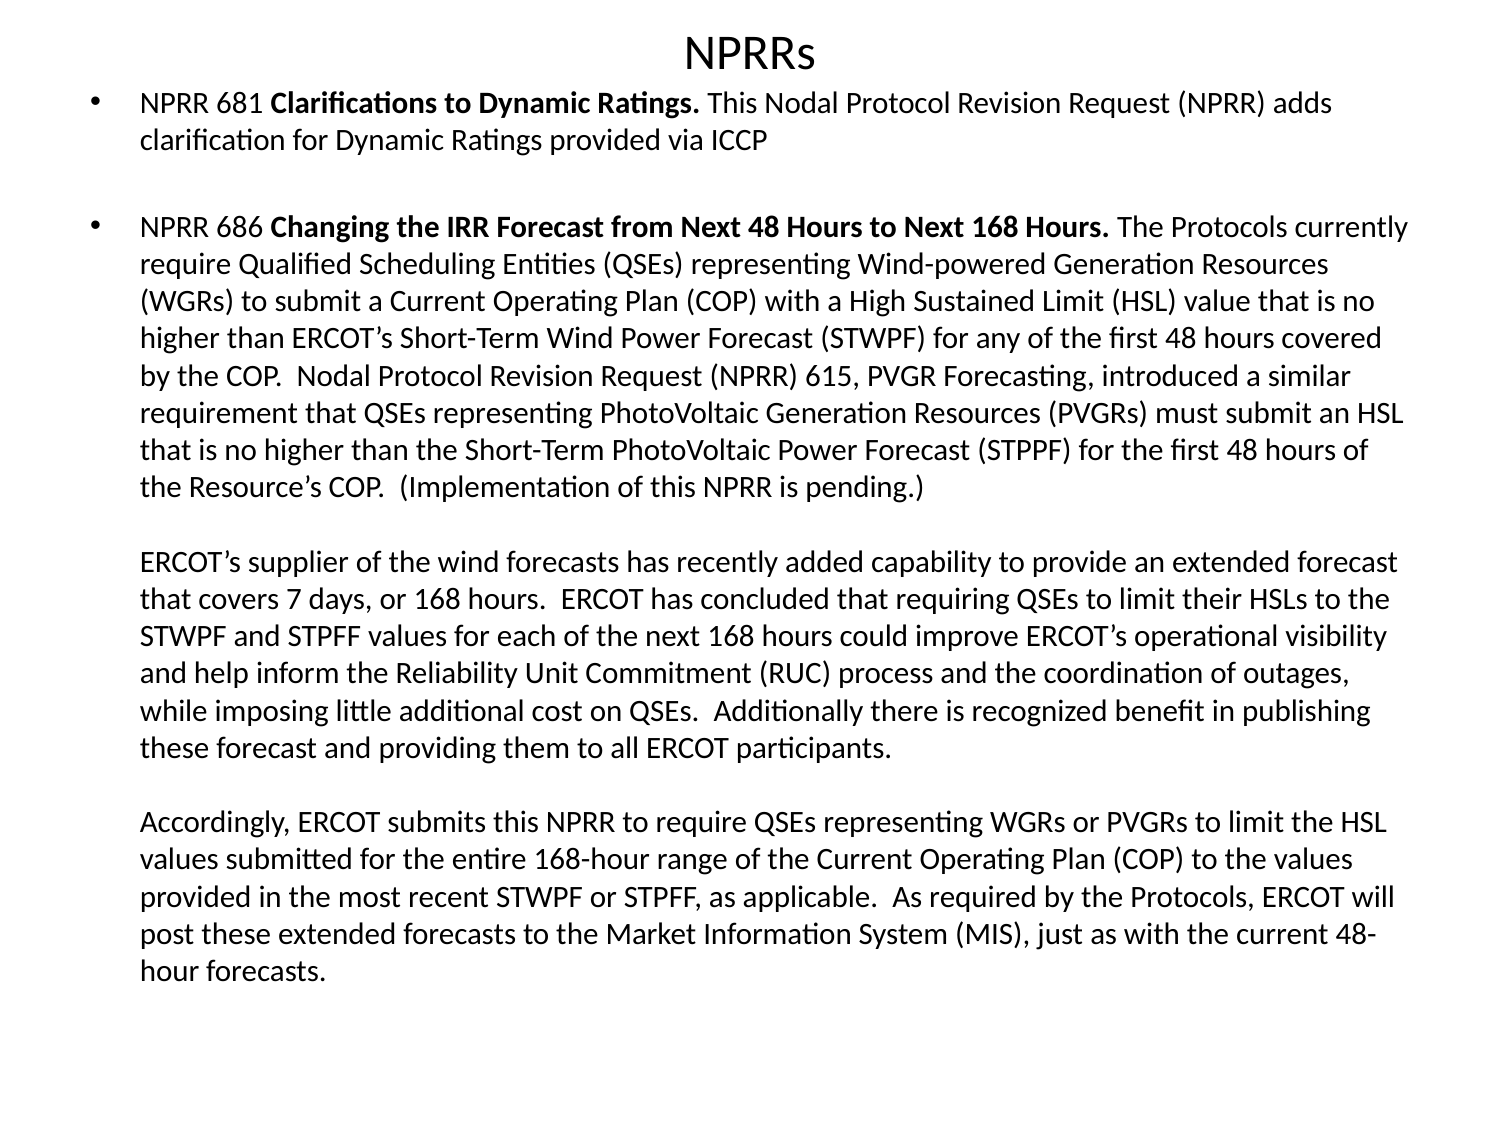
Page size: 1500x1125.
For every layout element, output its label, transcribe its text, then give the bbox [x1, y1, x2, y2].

list NPRR 681 Clarifications to Dynamic Ratings. This Nodal Protocol Revision Request (NPRR) adds clarification for Dynamic Ratings provided via ICCP NPRR 686 Changing the IRR Forecast from Next 48 Hours to Next 168 Hours. The Protocols currently require Qualified Scheduling Entities (QSEs) representing Wind-powered Generation Resources (WGRs) to submit a Current Operating Plan (COP) with a High Sustained Limit (HSL) value that is no higher than ERCOT’s Short-Term Wind Power Forecast (STWPF) for any of the first 48 hours covered by the COP. Nodal Protocol Revision Request (NPRR) 615, PVGR Forecasting, introduced a similar requirement that QSEs representing PhotoVoltaic Generation Resources (PVGRs) must submit an HSL that is no higher than the Short-Term PhotoVoltaic Power Forecast (STPPF) for the first 48 hours of the Resource’s COP. (Implementation of this NPRR is pending.) ERCOT’s supplier of the wind forecasts has recently added capability to provide an extended forecast that covers 7 days, or 168 hours. ERCOT has concluded that requiring QSEs to limit their HSLs to the STWPF and STPFF values for each of the next 168 hours could improve ERCOT’s operational visibility and help inform the Reliability Unit Commitment (RUC) process and the coordination of outages, while imposing little additional cost on QSEs. Additionally there is recognized benefit in publishing these forecast and providing them to all ERCOT participants. Accordingly, ERCOT submits this NPRR to require QSEs representing WGRs or PVGRs to limit the HSL values submitted for the entire 168-hour range of the Current Operating Plan (COP) to the values provided in the most recent STWPF or STPFF, as applicable. As required by the Protocols, ERCOT will post these extended forecasts to the Market Information System (MIS), just as with the current 48-hour forecasts. [75, 75, 1425, 1005]
title NPRRs [75, 12, 1425, 75]
